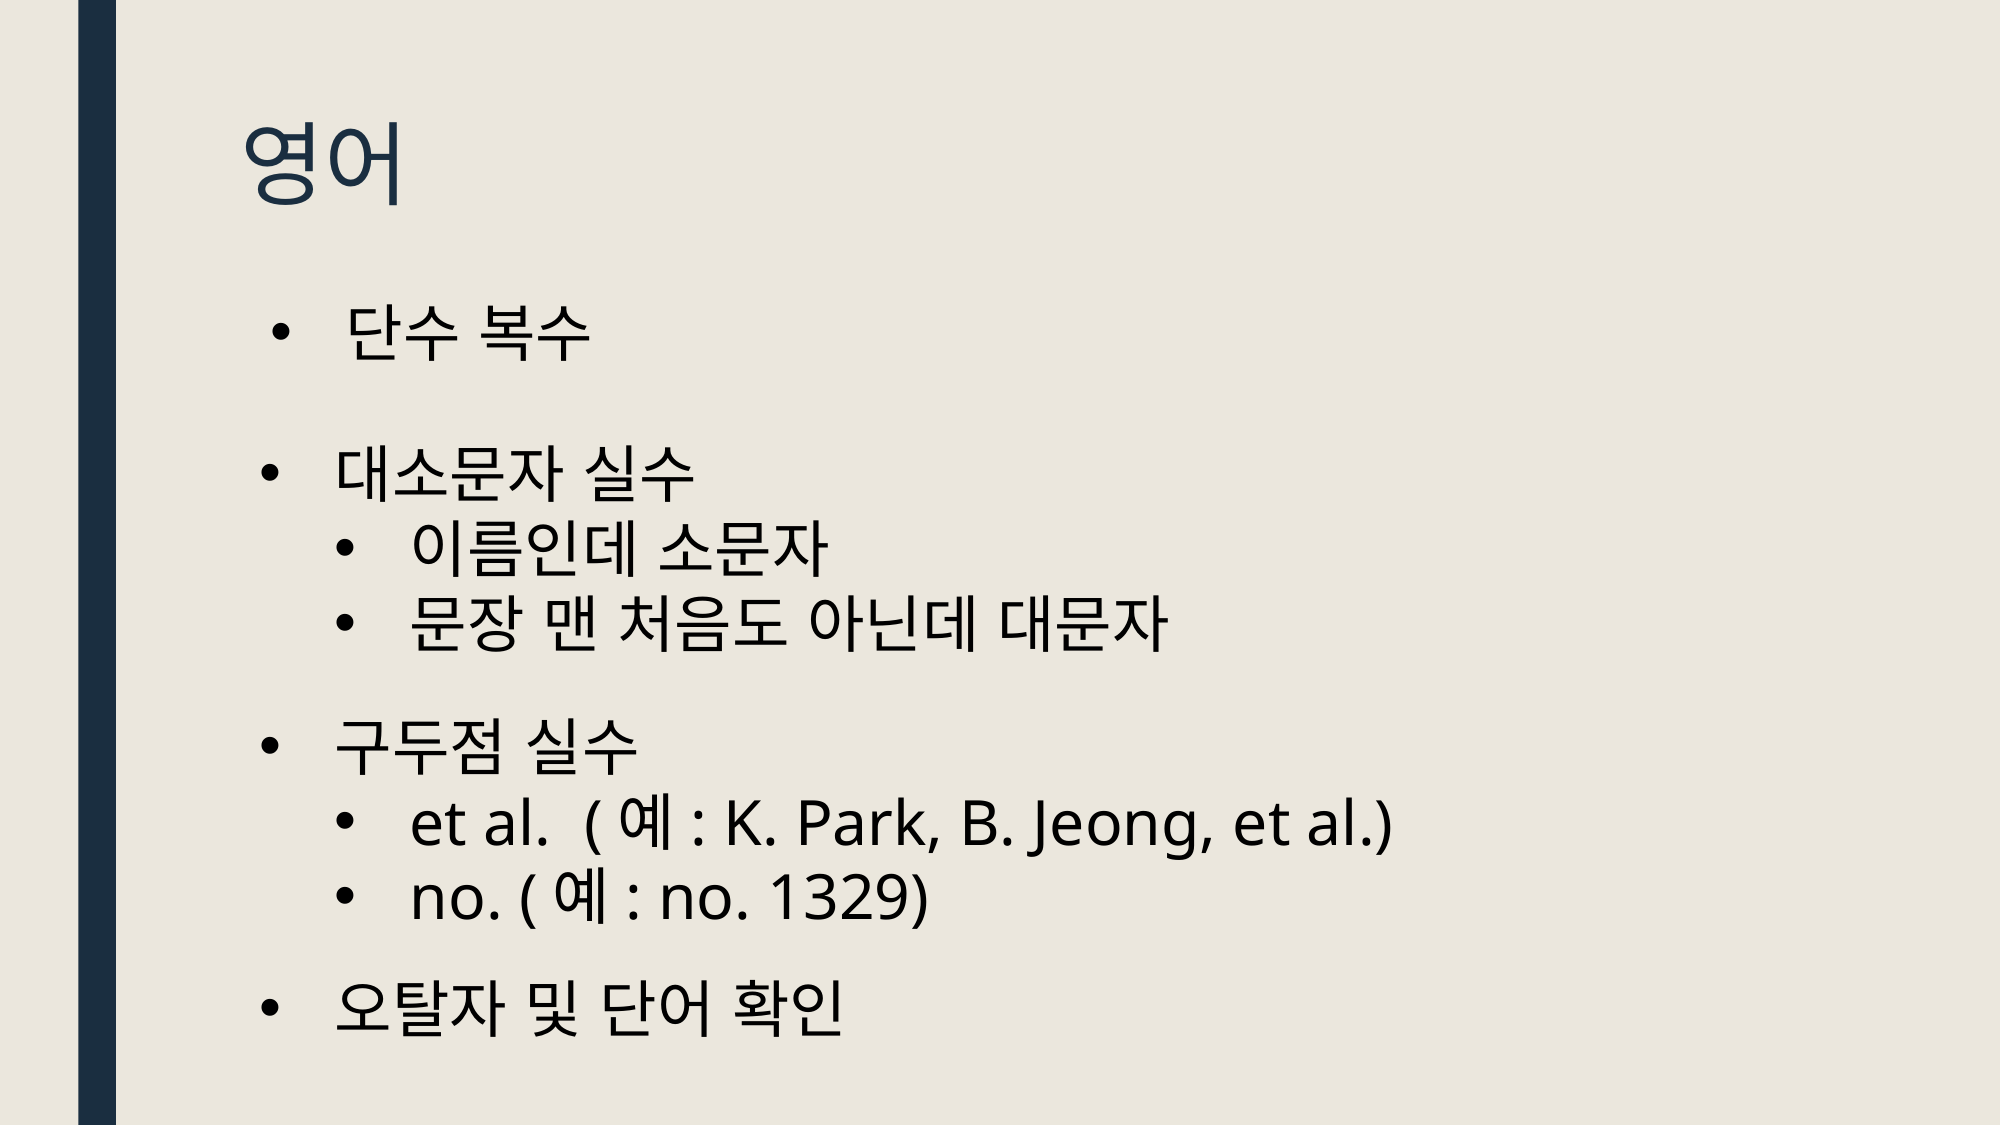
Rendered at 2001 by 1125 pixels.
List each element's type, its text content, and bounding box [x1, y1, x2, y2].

text_box 구두점 실수 et al. (예: K. Park, B. Jeong, et al.) no. (예: no. 1329) [244, 700, 1469, 940]
text_box 대소문자 실수 이름인데 소문자 문장 맨 처음도 아닌데 대문자 [244, 427, 1245, 700]
title 영어 [225, 112, 1800, 357]
text_box 단수 복수 [256, 286, 609, 427]
text_box 오탈자 및 단어 확인 [244, 962, 1245, 1053]
